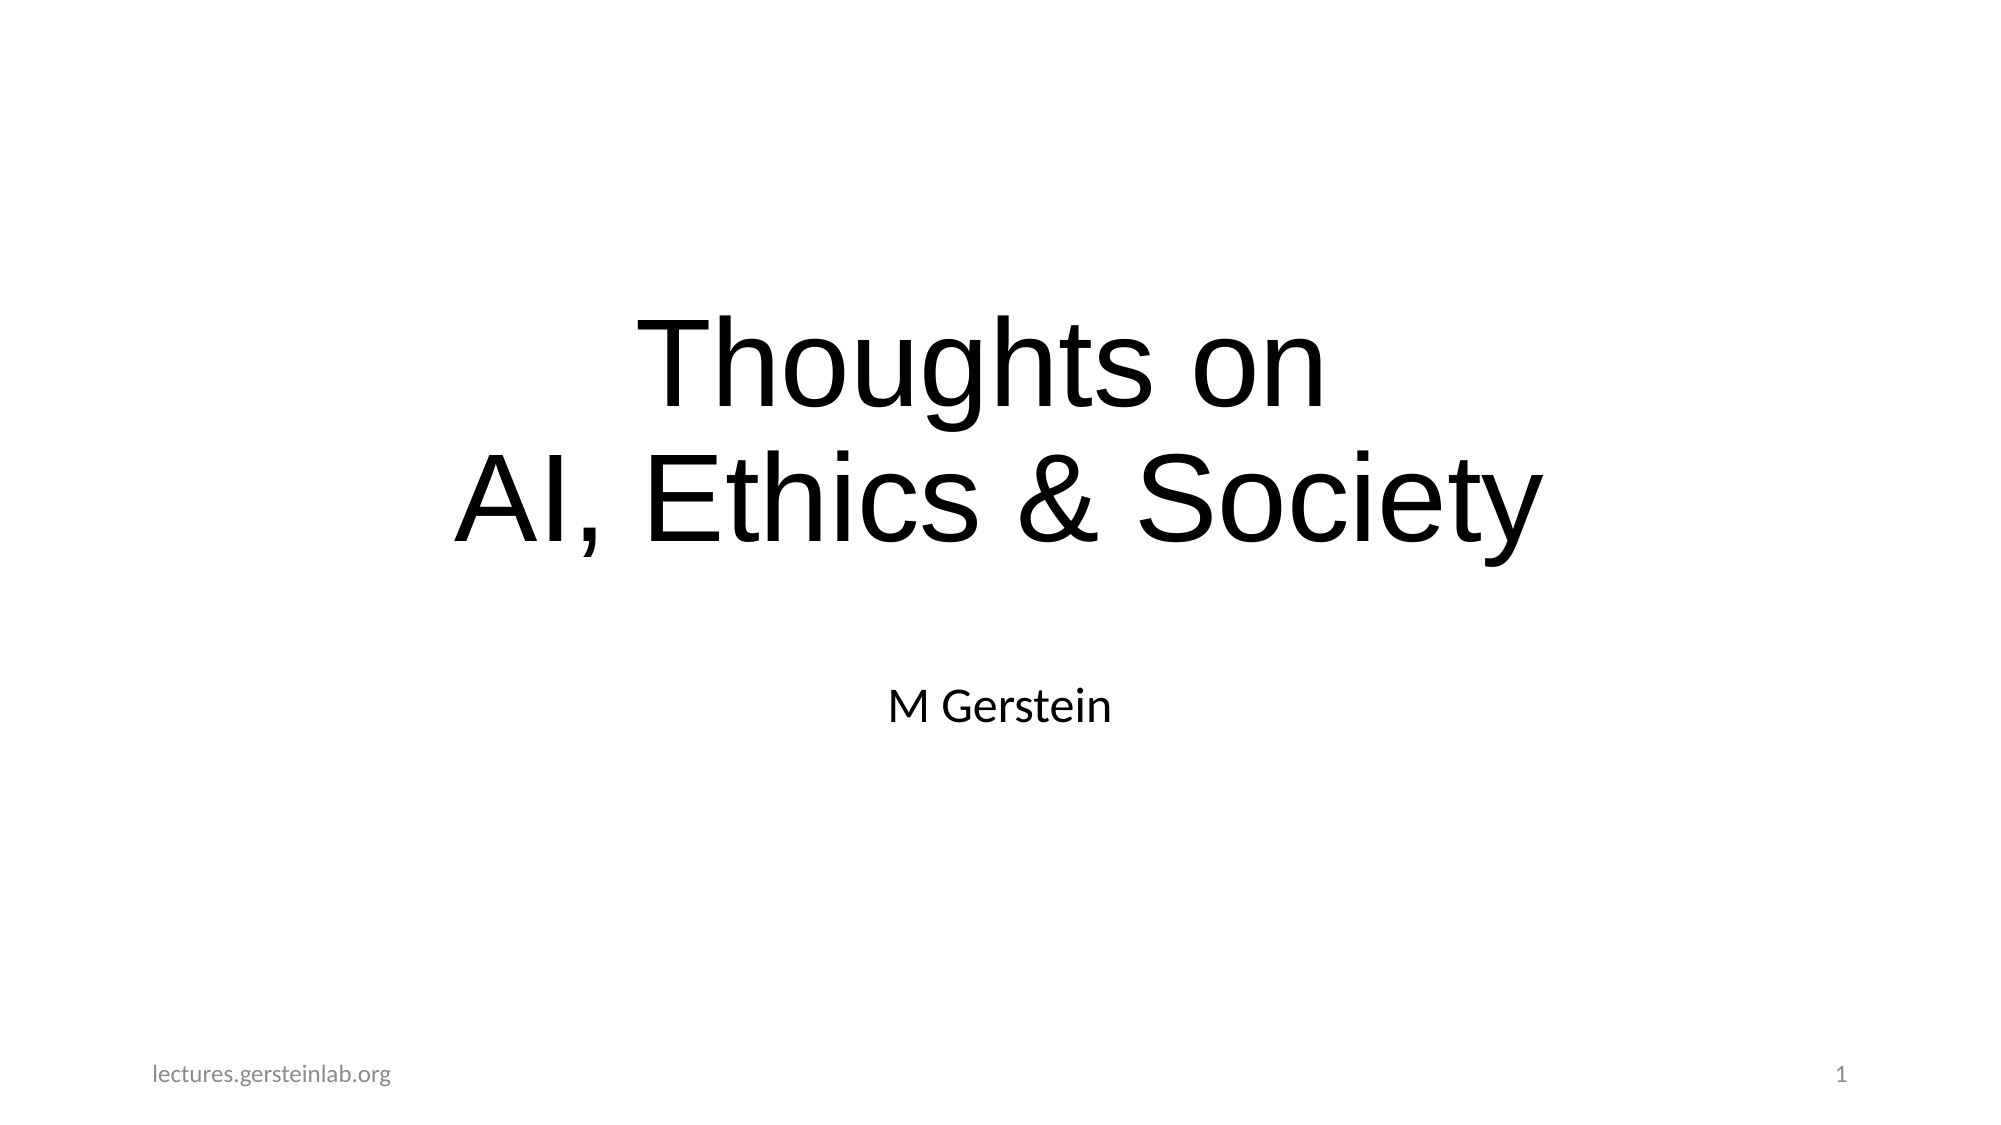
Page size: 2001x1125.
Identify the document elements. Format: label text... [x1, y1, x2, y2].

subtitle M Gerstein [249, 590, 1750, 863]
slide_number 1 [1412, 1042, 1863, 1103]
slide_number lectures.gersteinlab.org [137, 1042, 588, 1103]
title Thoughts on AI, Ethics & Society [249, 184, 1750, 576]
